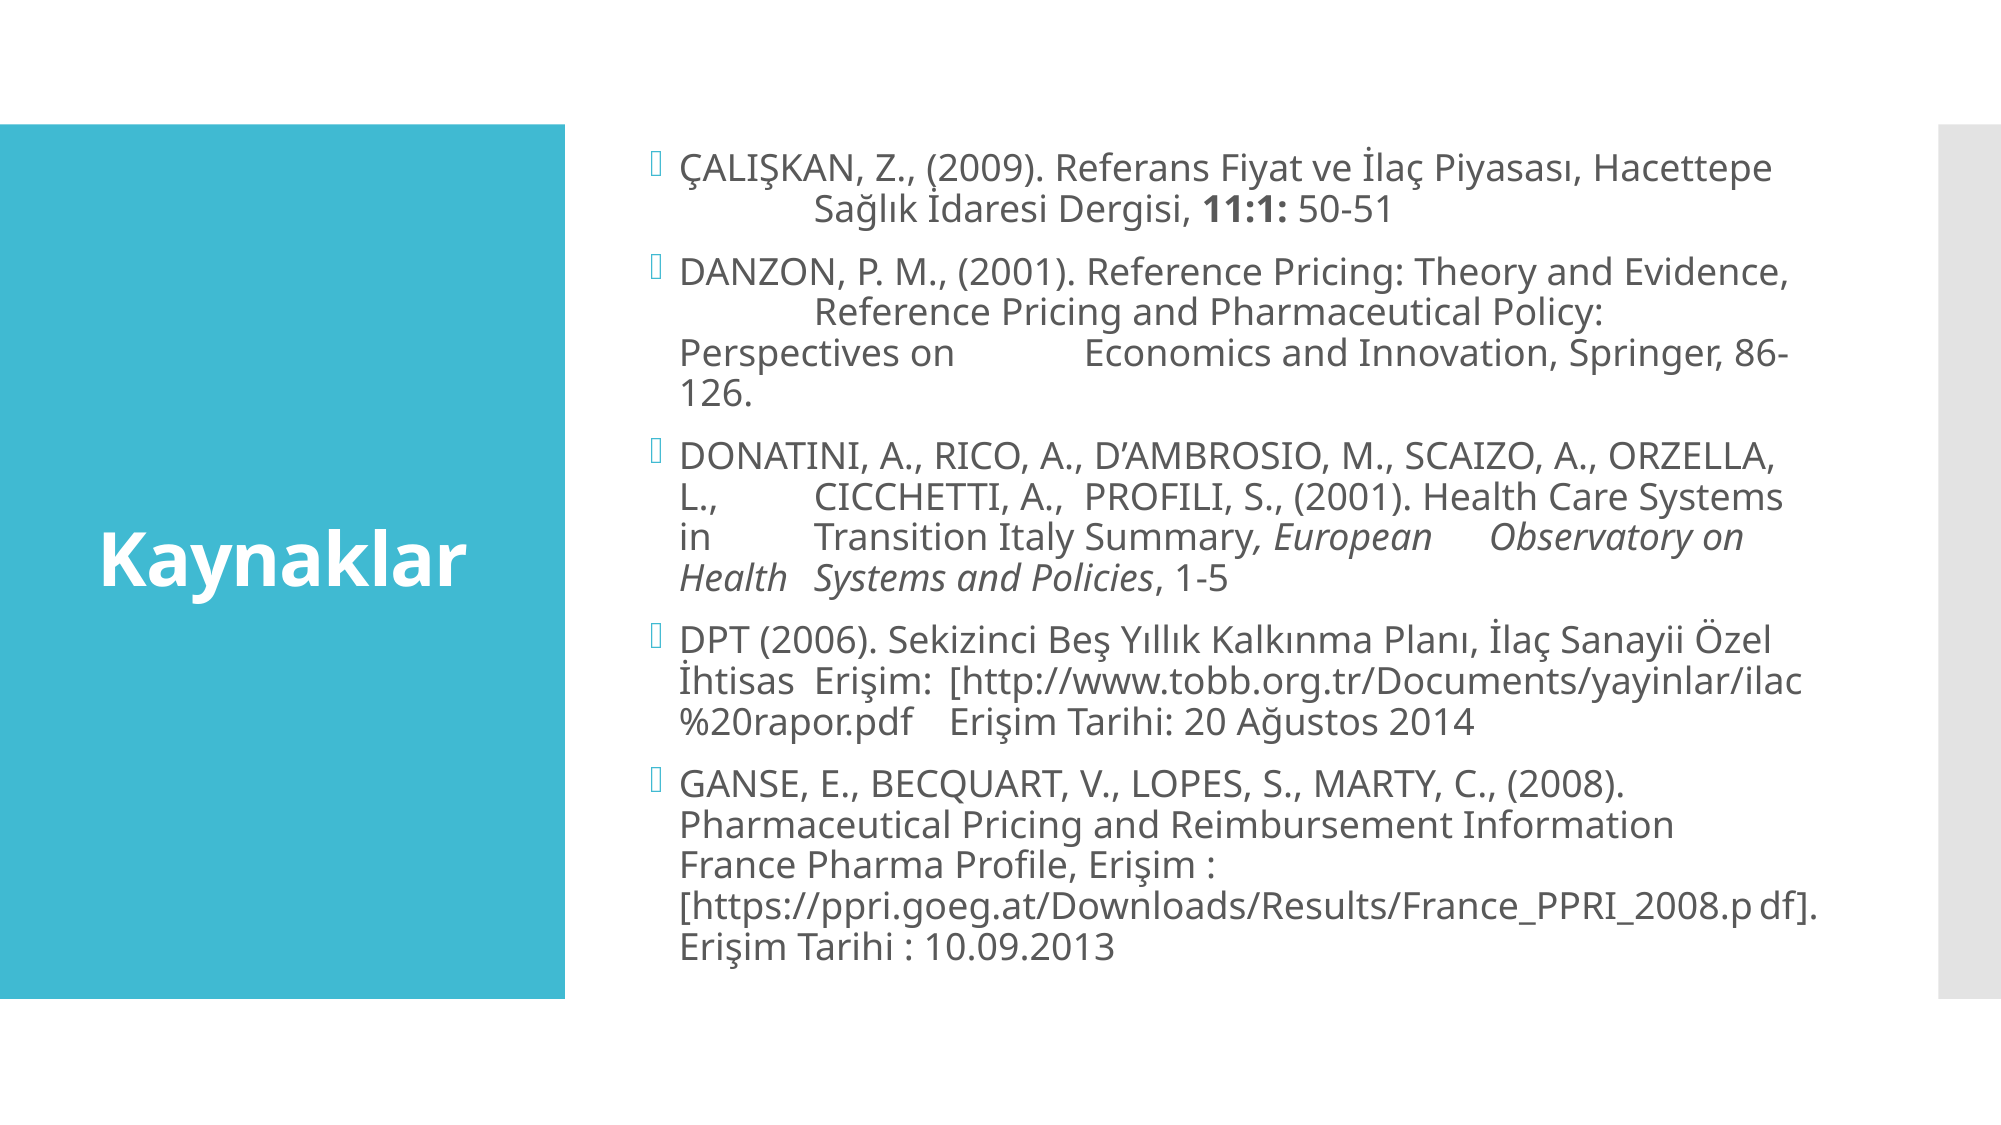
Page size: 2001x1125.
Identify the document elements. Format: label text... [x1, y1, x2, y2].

list ÇALIŞKAN, Z., (2009). Referans Fiyat ve İlaç Piyasası, Hacettepe Sağlık İdaresi Dergisi, 11:1: 50-51 DANZON, P. M., (2001). Reference Pricing: Theory and Evidence, Reference Pricing and Pharmaceutical Policy: Perspectives on Economics and Innovation, Springer, 86-126. DONATINI, A., RICO, A., D’AMBROSIO, M., SCAIZO, A., ORZELLA, L., CICCHETTI, A., PROFILI, S., (2001). Health Care Systems in Transition Italy Summary, European Observatory on Health Systems and Policies, 1-5 DPT (2006). Sekizinci Beş Yıllık Kalkınma Planı, İlaç Sanayii Özel İhtisas Erişim: [http://www.tobb.org.tr/Documents/yayinlar/ilac%20rapor.pdf Erişim Tarihi: 20 Ağustos 2014 GANSE, E., BECQUART, V., LOPES, S., MARTY, C., (2008). Pharmaceutical Pricing and Reimbursement Information France Pharma Profile, Erişim : [https://ppri.goeg.at/Downloads/Results/France_PPRI_2008.p df]. Erişim Tarihi : 10.09.2013 [634, 141, 1835, 982]
title Kaynaklar [41, 184, 525, 940]
